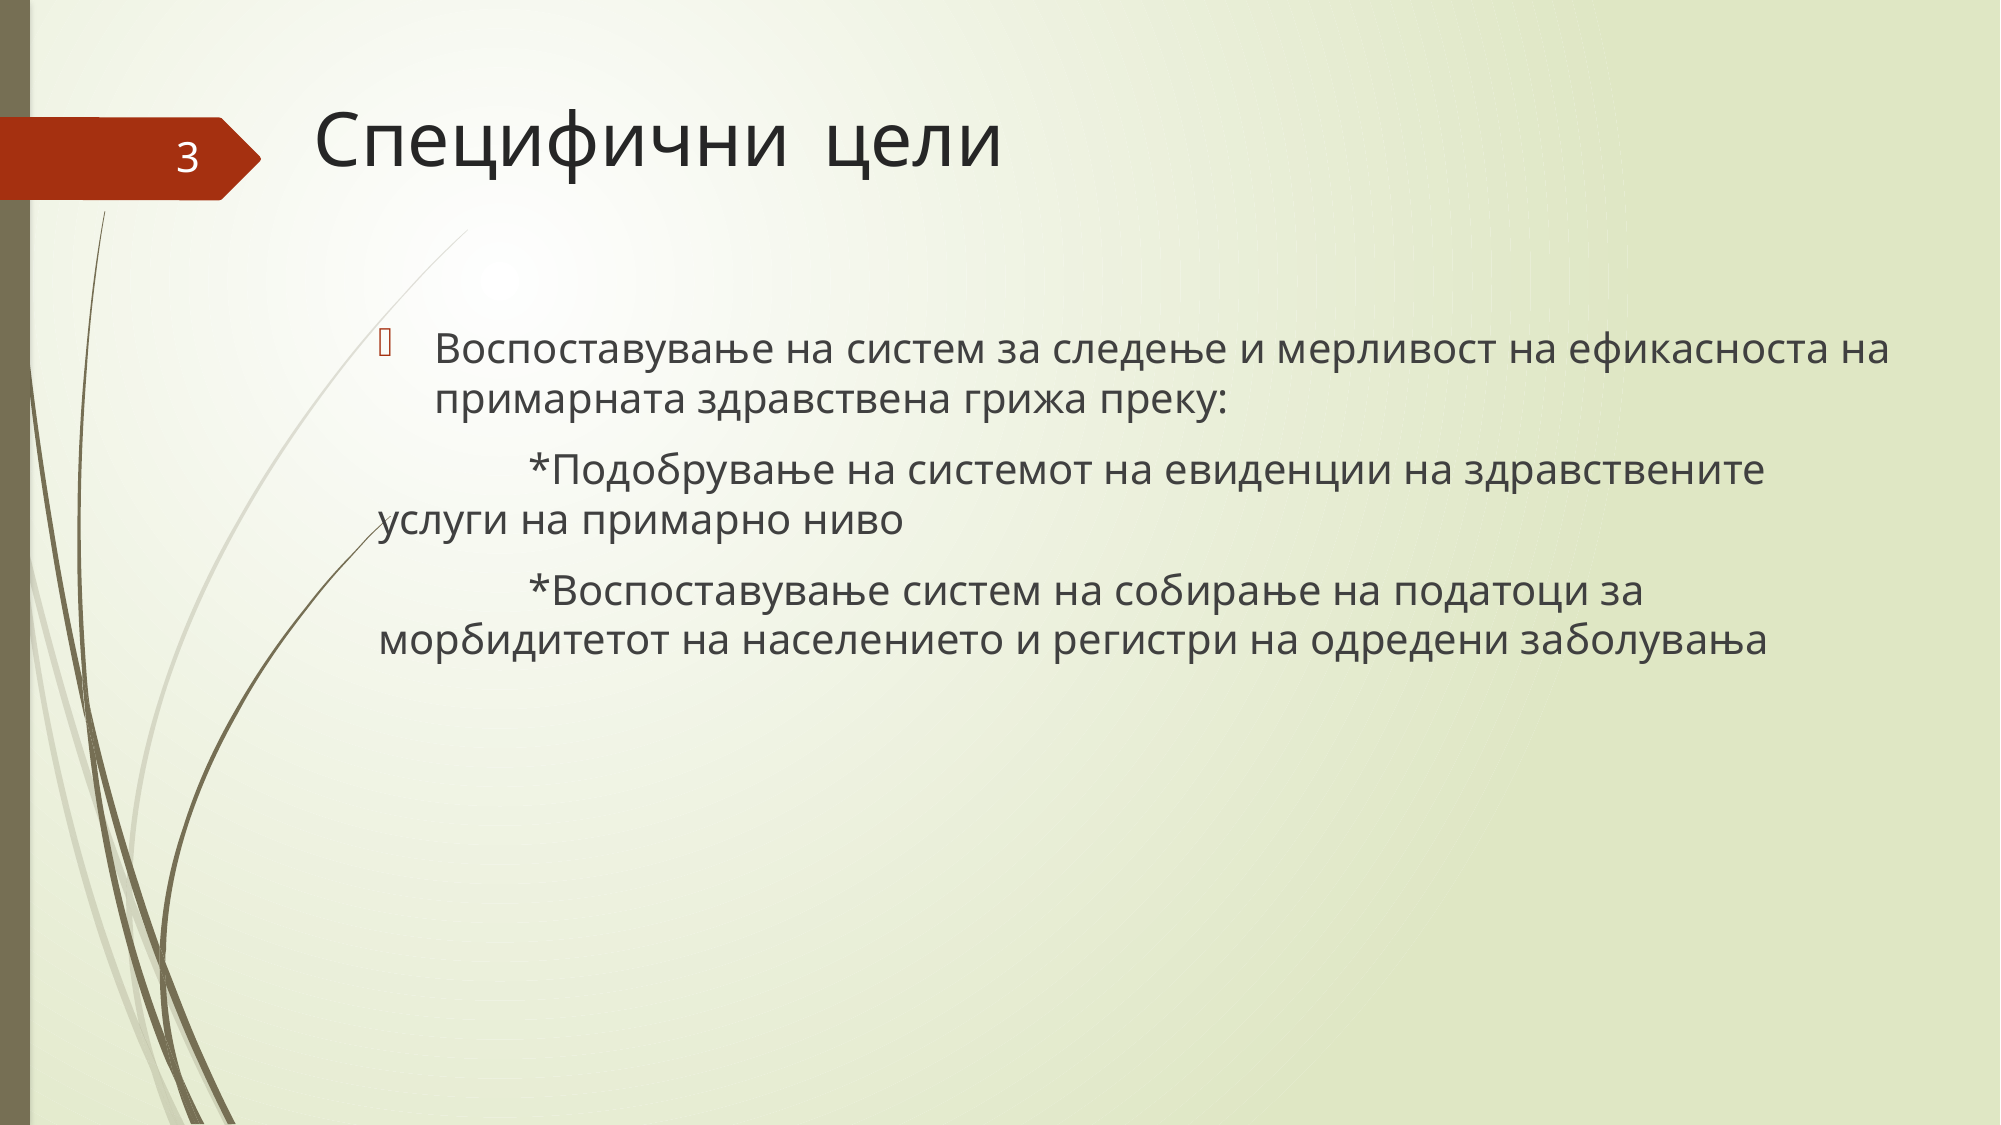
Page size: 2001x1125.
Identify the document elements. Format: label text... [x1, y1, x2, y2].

text_box Специфични цели [299, 84, 1273, 236]
slide_number 3 [87, 129, 216, 190]
list Воспоставување на систем за следење и мерливост на ефикасноста на примарната здравствена грижа преку: *Подобрување на системот на евиденции на здравствените услуги на примарно ниво *Воспоставување систем на собирање на податоци за морбидитетот на населението и регистри на одредени заболувања [363, 314, 1917, 876]
